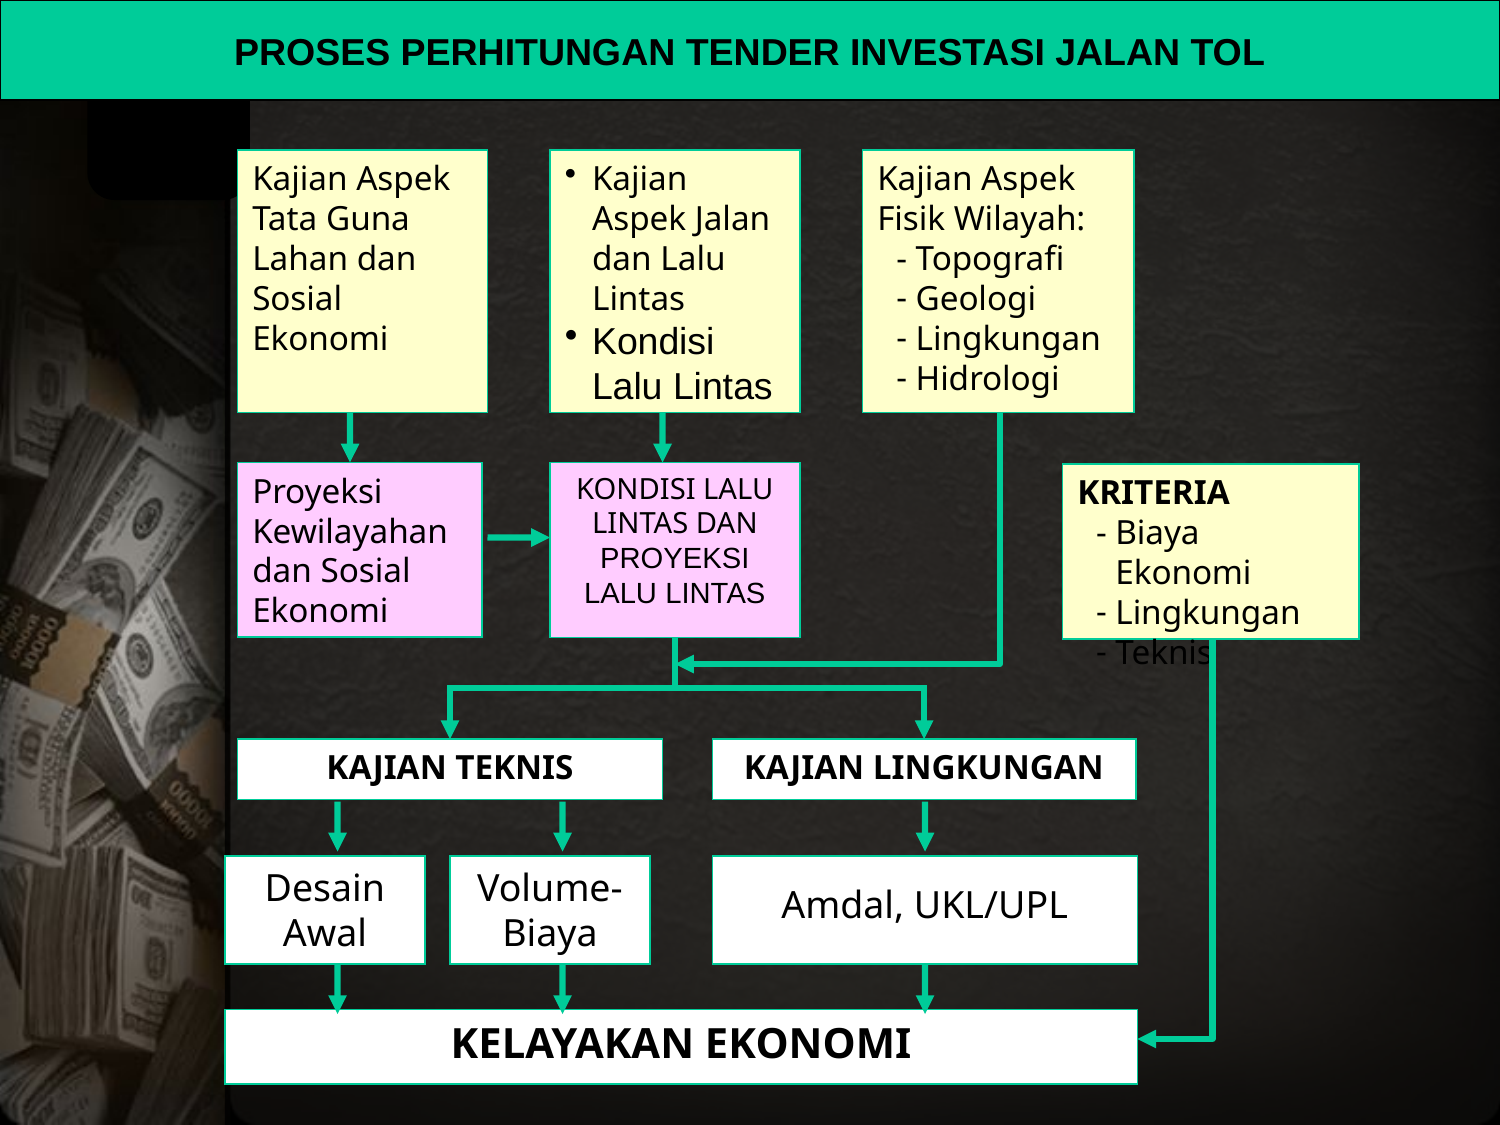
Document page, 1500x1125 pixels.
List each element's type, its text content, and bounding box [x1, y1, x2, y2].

text_box PROSES PERHITUNGAN TENDER INVESTASI JALAN TOL [0, 0, 1500, 100]
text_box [224, 149, 1360, 1085]
picture [0, 100, 1500, 1125]
